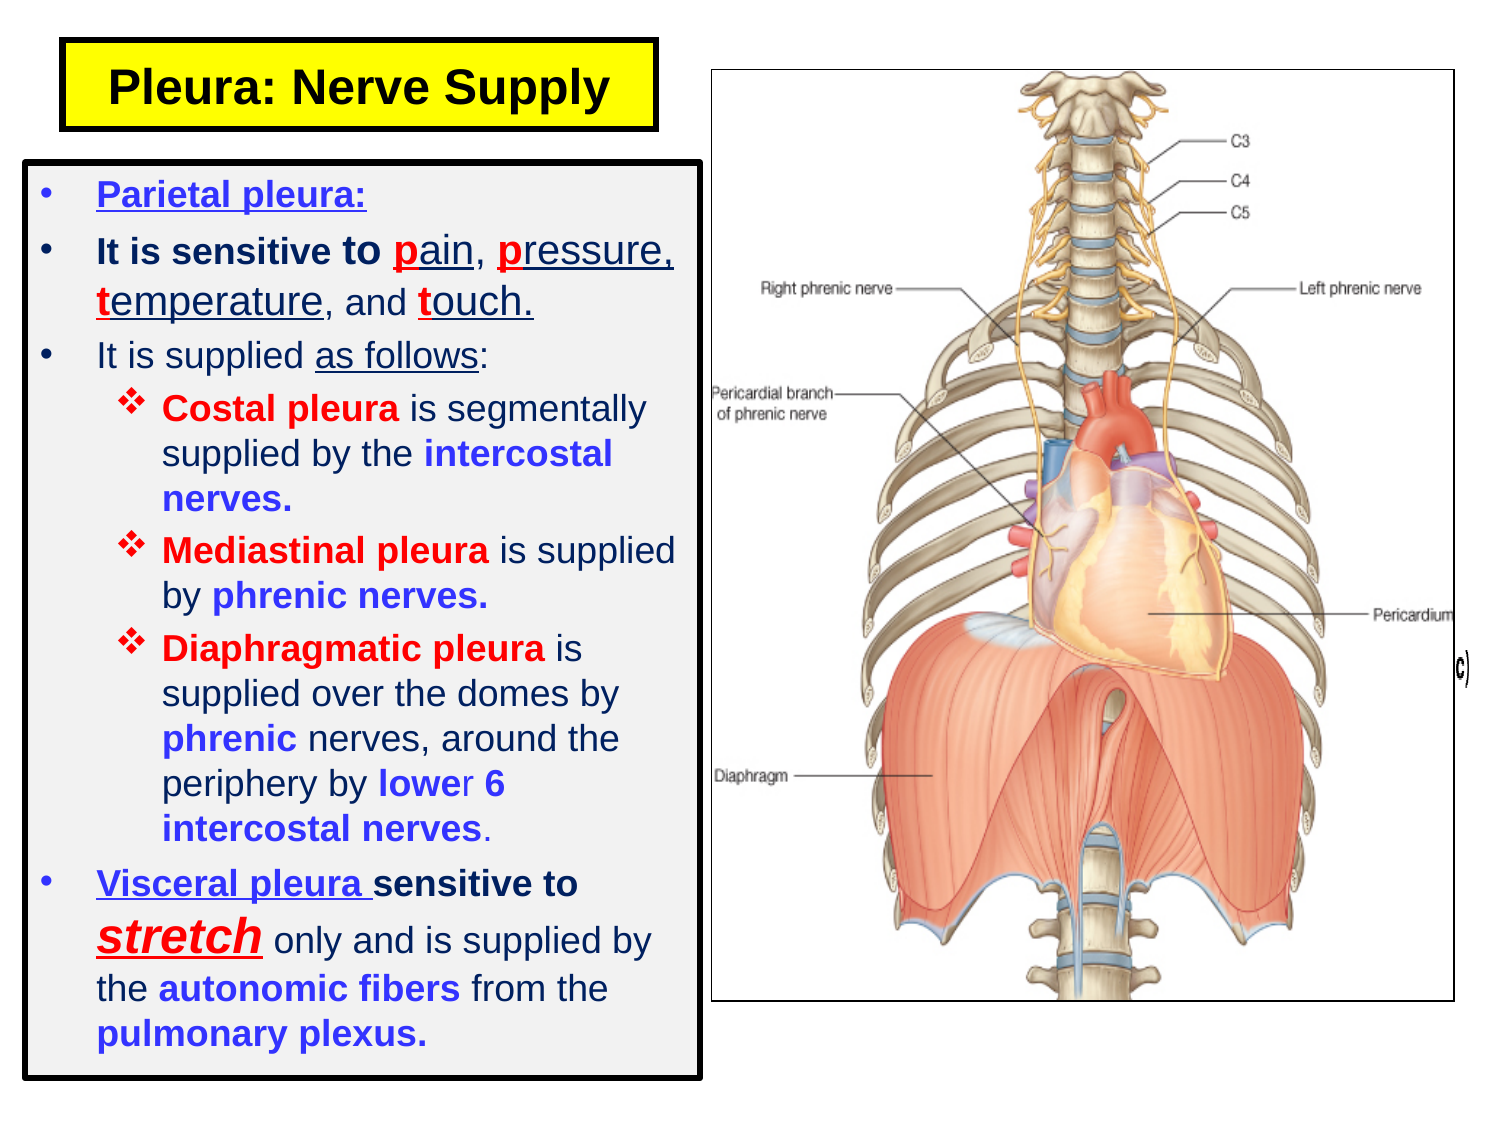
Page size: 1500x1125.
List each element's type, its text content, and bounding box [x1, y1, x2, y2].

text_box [1457, 163, 1469, 985]
title Pleura: Nerve Supply [62, 40, 657, 129]
list Parietal pleura: It is sensitive to pain, pressure, temperature, and touch. It is supplied as follows: Costal pleura is segmentally supplied by the intercostal nerves. Mediastinal pleura is supplied by phrenic nerves. Diaphragmatic pleura is supplied over the domes by phrenic nerves, around the periphery by lower 6 intercostal nerves. Visceral pleura sensitive to stretch only and is supplied by the autonomic fibers from the pulmonary plexus. [24, 162, 700, 1079]
picture [712, 70, 1454, 1001]
